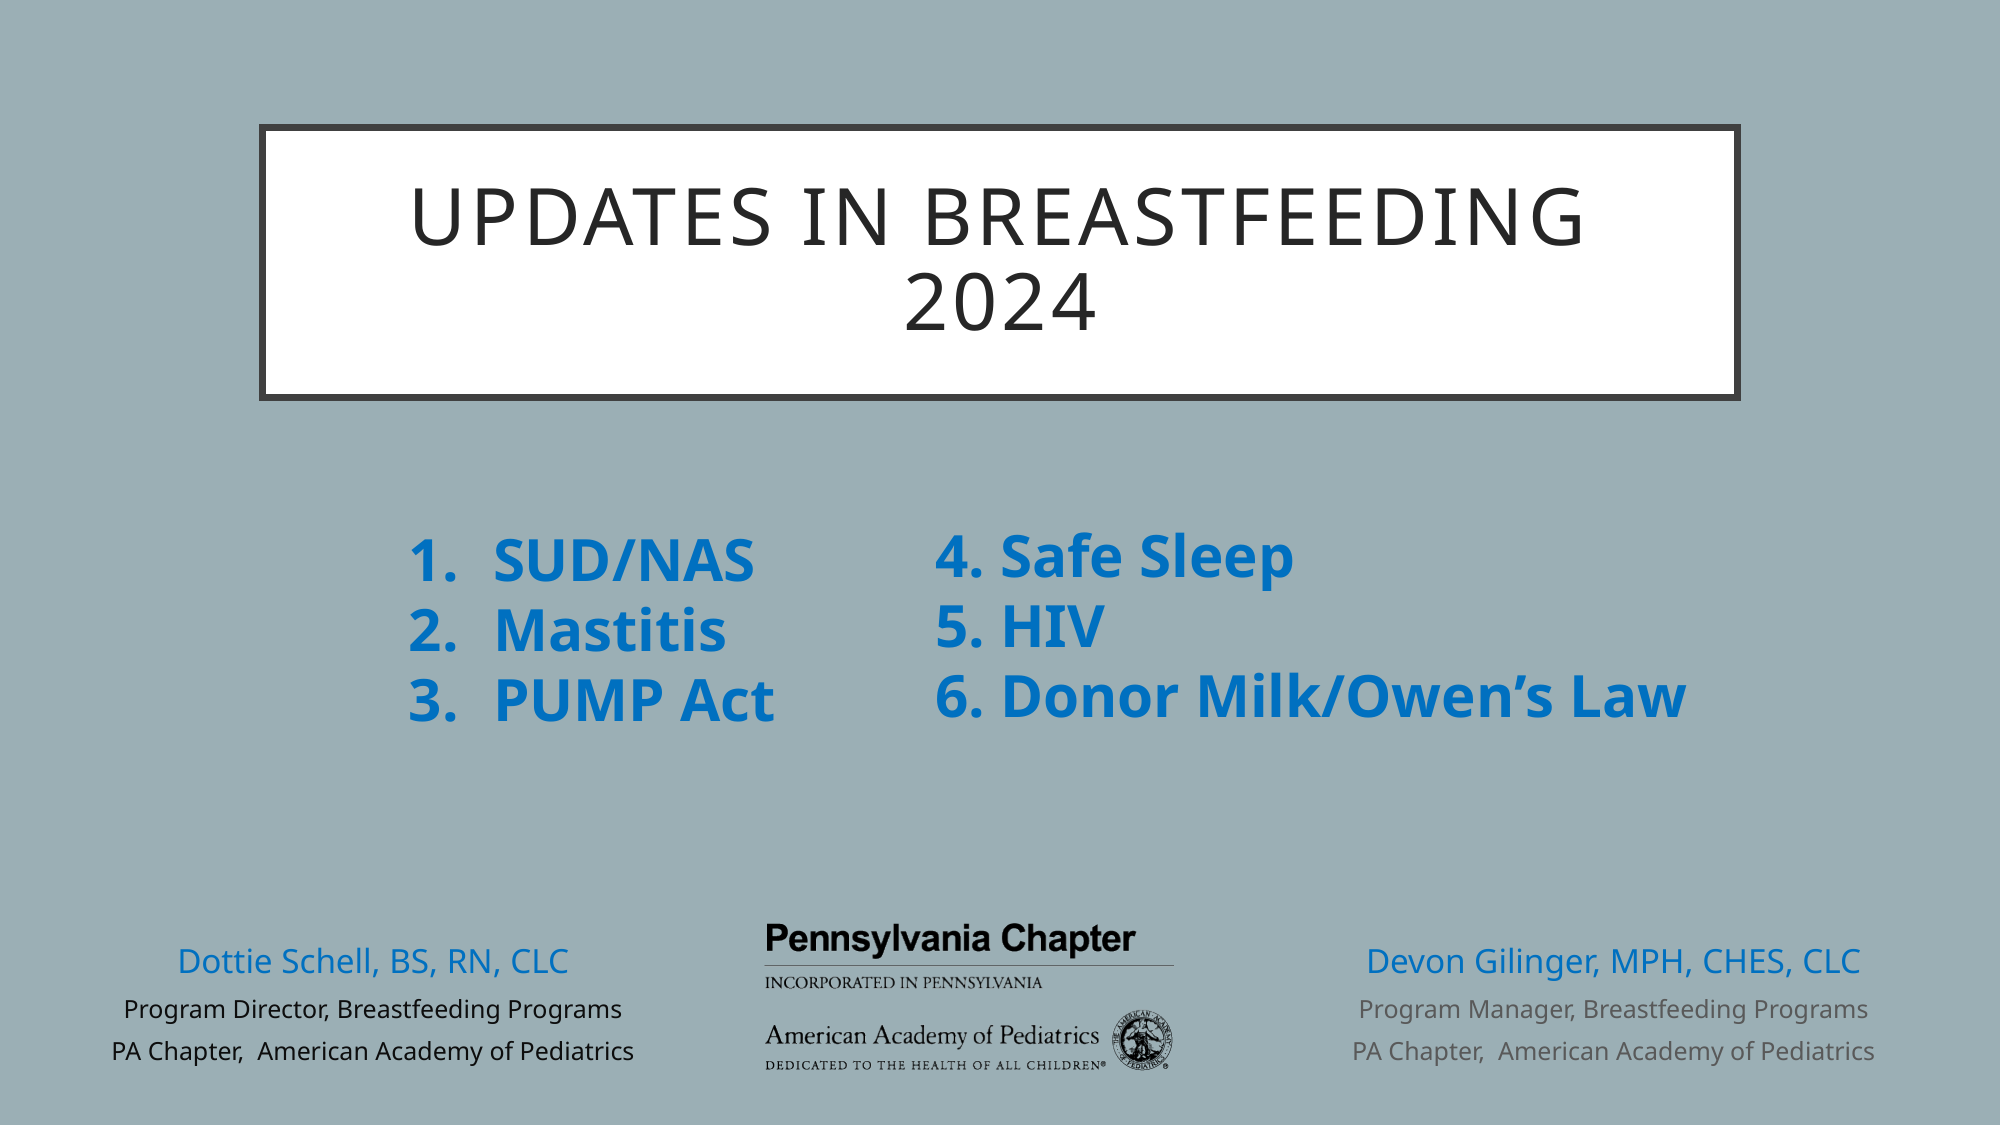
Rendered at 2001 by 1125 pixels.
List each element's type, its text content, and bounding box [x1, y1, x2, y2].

text_box SUD/NAS Mastitis PUMP Act [393, 476, 1577, 781]
text_box 4. Safe Sleep 5. HIV 6. Donor Milk/Owen’s Law [920, 511, 1897, 776]
text_box Devon Gilinger, MPH, CHES, CLC Program Manager, Breastfeeding Programs PA Chapter, American Academy of Pediatrics [1330, 933, 1897, 1116]
picture [764, 923, 1174, 1071]
title Updates in breastfeeding 2024 [259, 124, 1741, 401]
subtitle Dottie Schell, BS, RN, CLC Program Director, Breastfeeding Programs PA Chapter, American Academy of Pediatrics [77, 933, 669, 1116]
